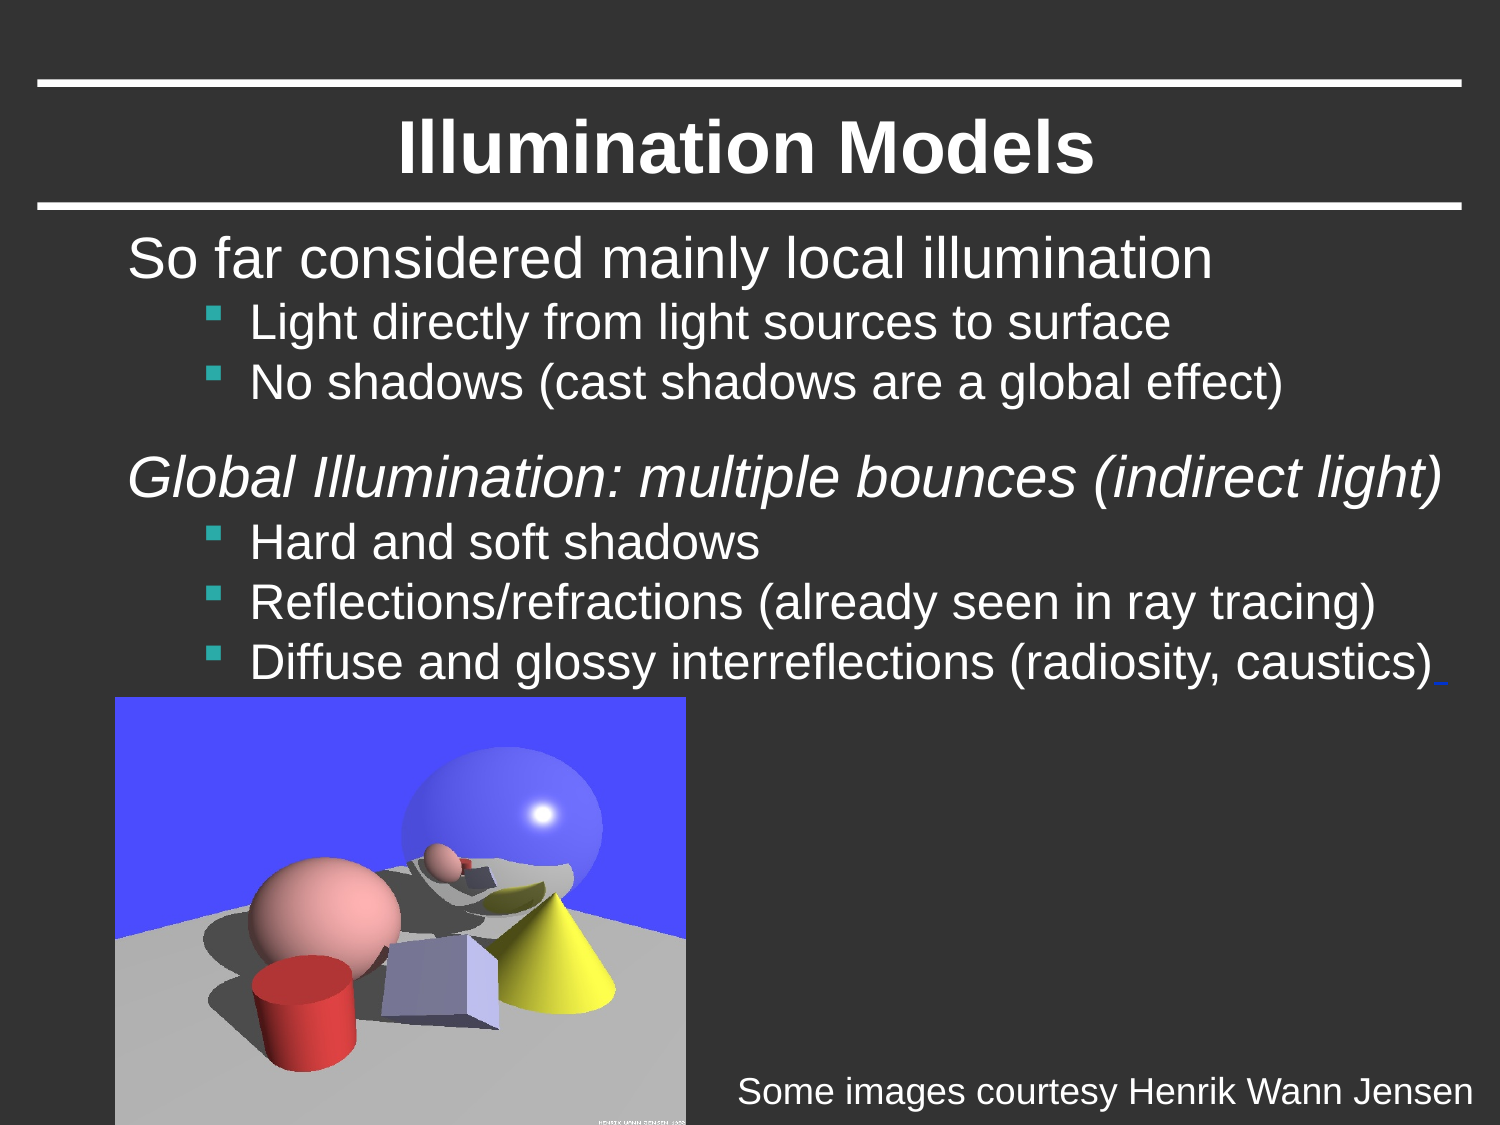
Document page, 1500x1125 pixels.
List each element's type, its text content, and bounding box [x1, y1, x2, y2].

picture [115, 697, 686, 1125]
text_box Some images courtesy Henrik Wann Jensen [722, 1059, 1489, 1120]
list So far considered mainly local illumination Light directly from light sources to surface No shadows (cast shadows are a global effect) Global Illumination: multiple bounces (indirect light) Hard and soft shadows Reflections/refractions (already seen in ray tracing) Diffuse and glossy interreflections (radiosity, caustics) [112, 212, 1475, 1075]
title Illumination Models [111, 87, 1383, 200]
